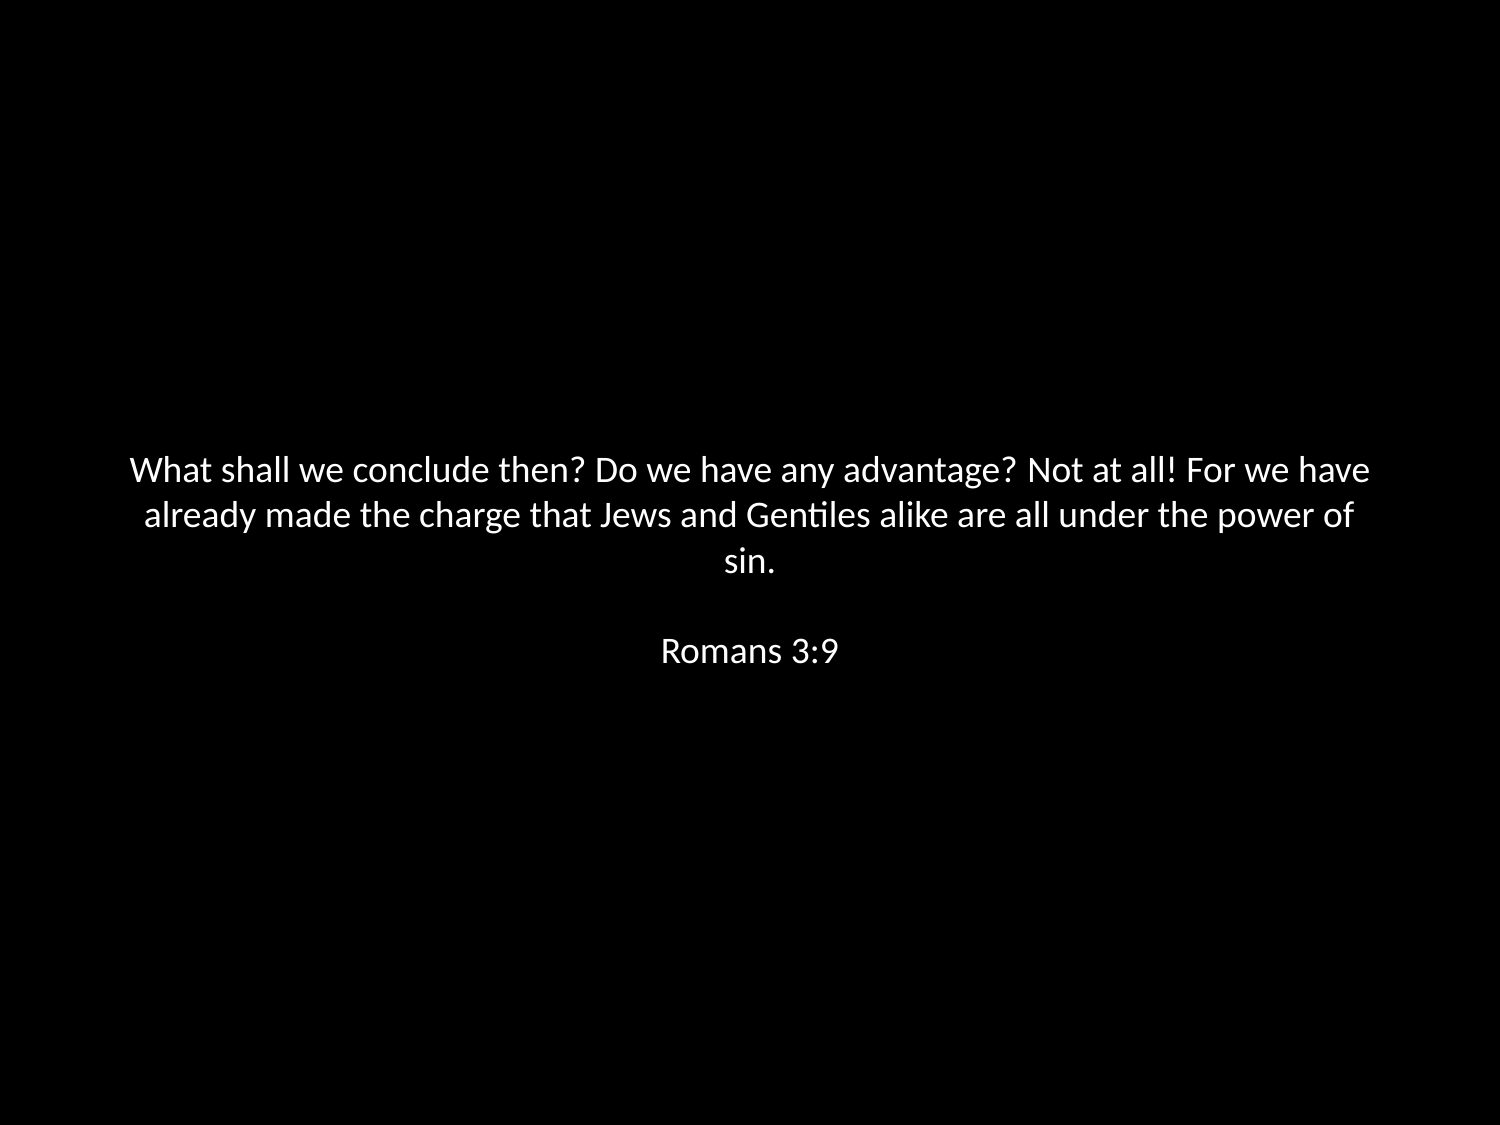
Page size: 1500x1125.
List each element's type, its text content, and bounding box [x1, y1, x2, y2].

title What shall we conclude then? Do we have any advantage? Not at all! For we have already made the charge that Jews and Gentiles alike are all under the power of sin. Romans 3:9 [112, 437, 1388, 679]
